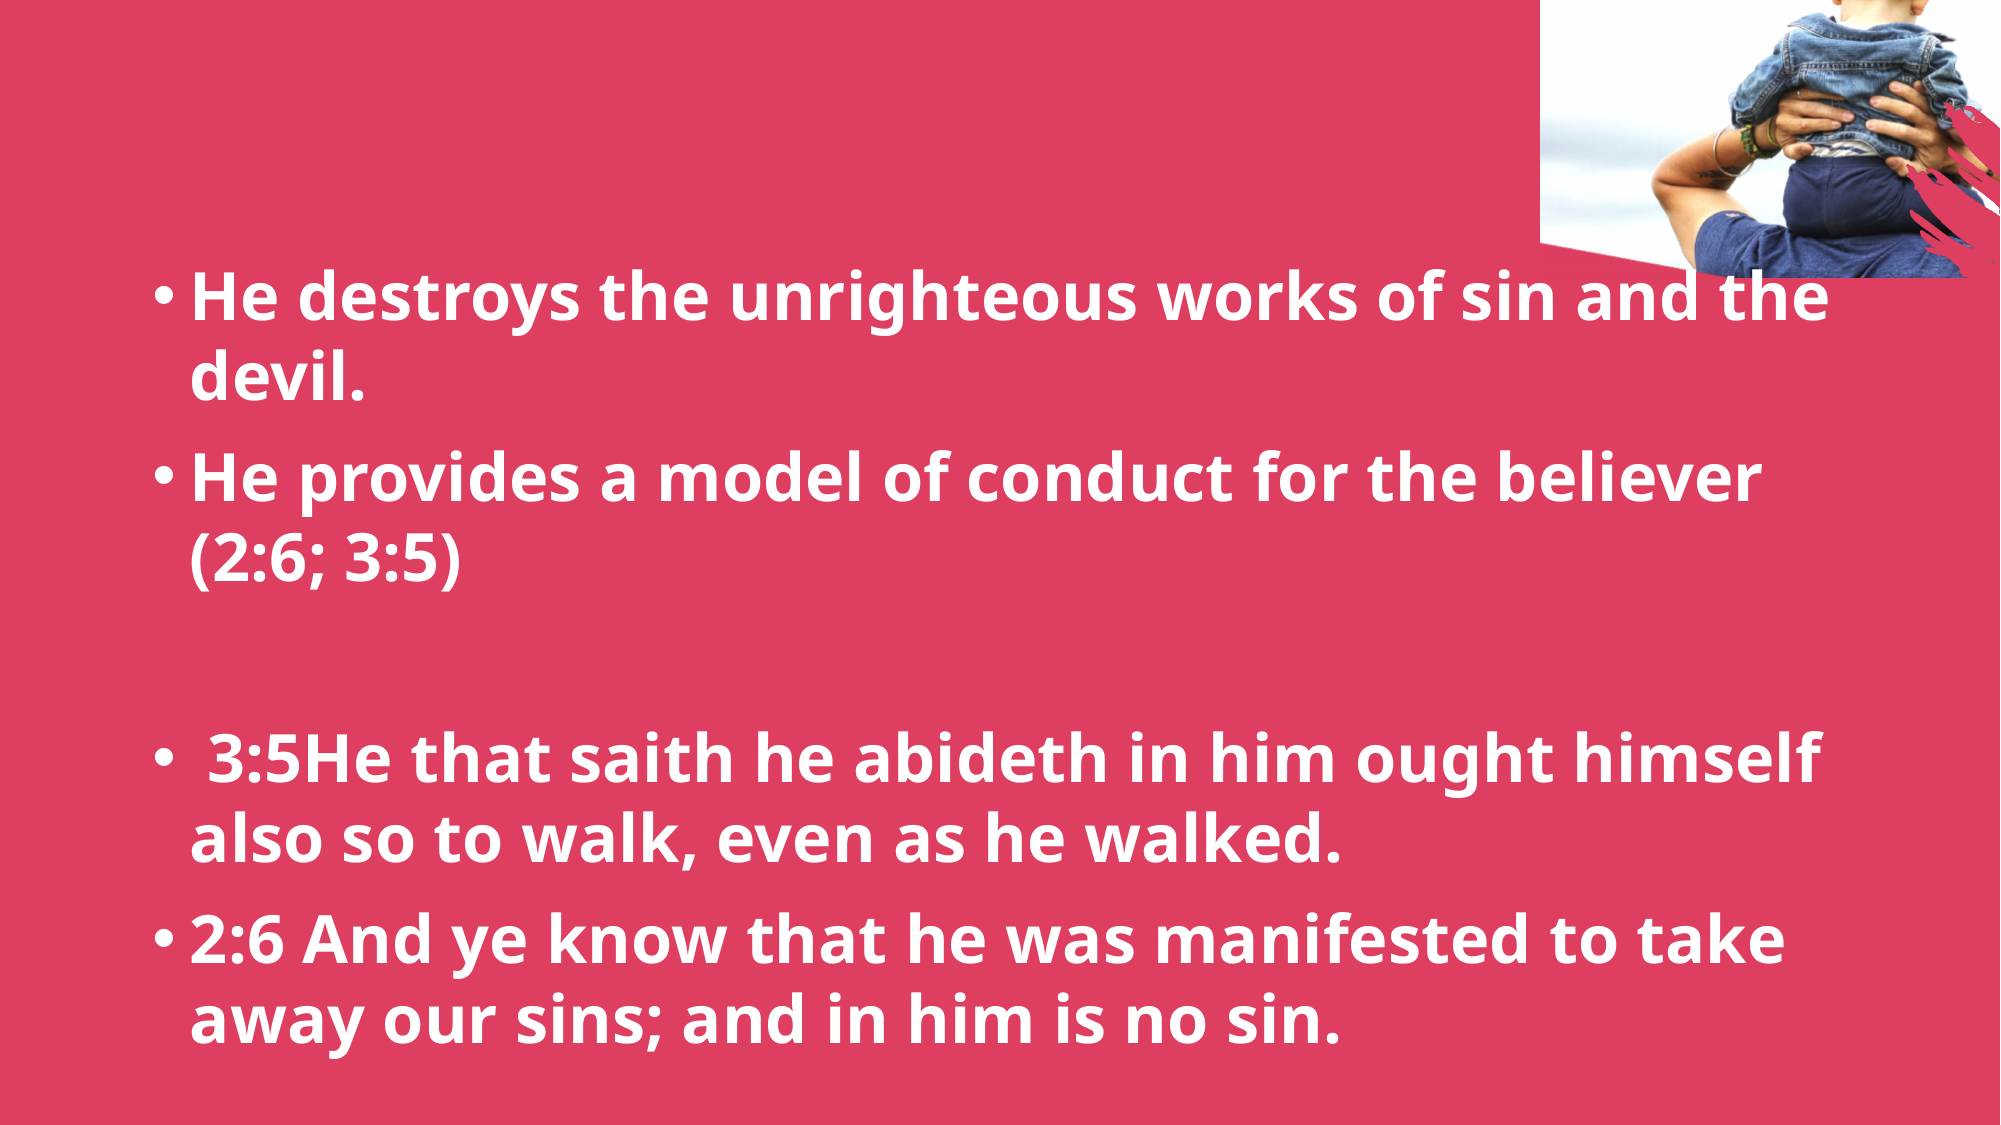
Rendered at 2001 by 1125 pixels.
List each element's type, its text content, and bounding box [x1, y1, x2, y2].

list He destroys the unrighteous works of sin and the devil. He provides a model of conduct for the believer (2:6; 3:5) 3:5He that saith he abideth in him ought himself also so to walk, even as he walked. 2:6 And ye know that he was manifested to take away our sins; and in him is no sin. [137, 246, 1863, 1057]
picture [1504, 0, 2000, 278]
